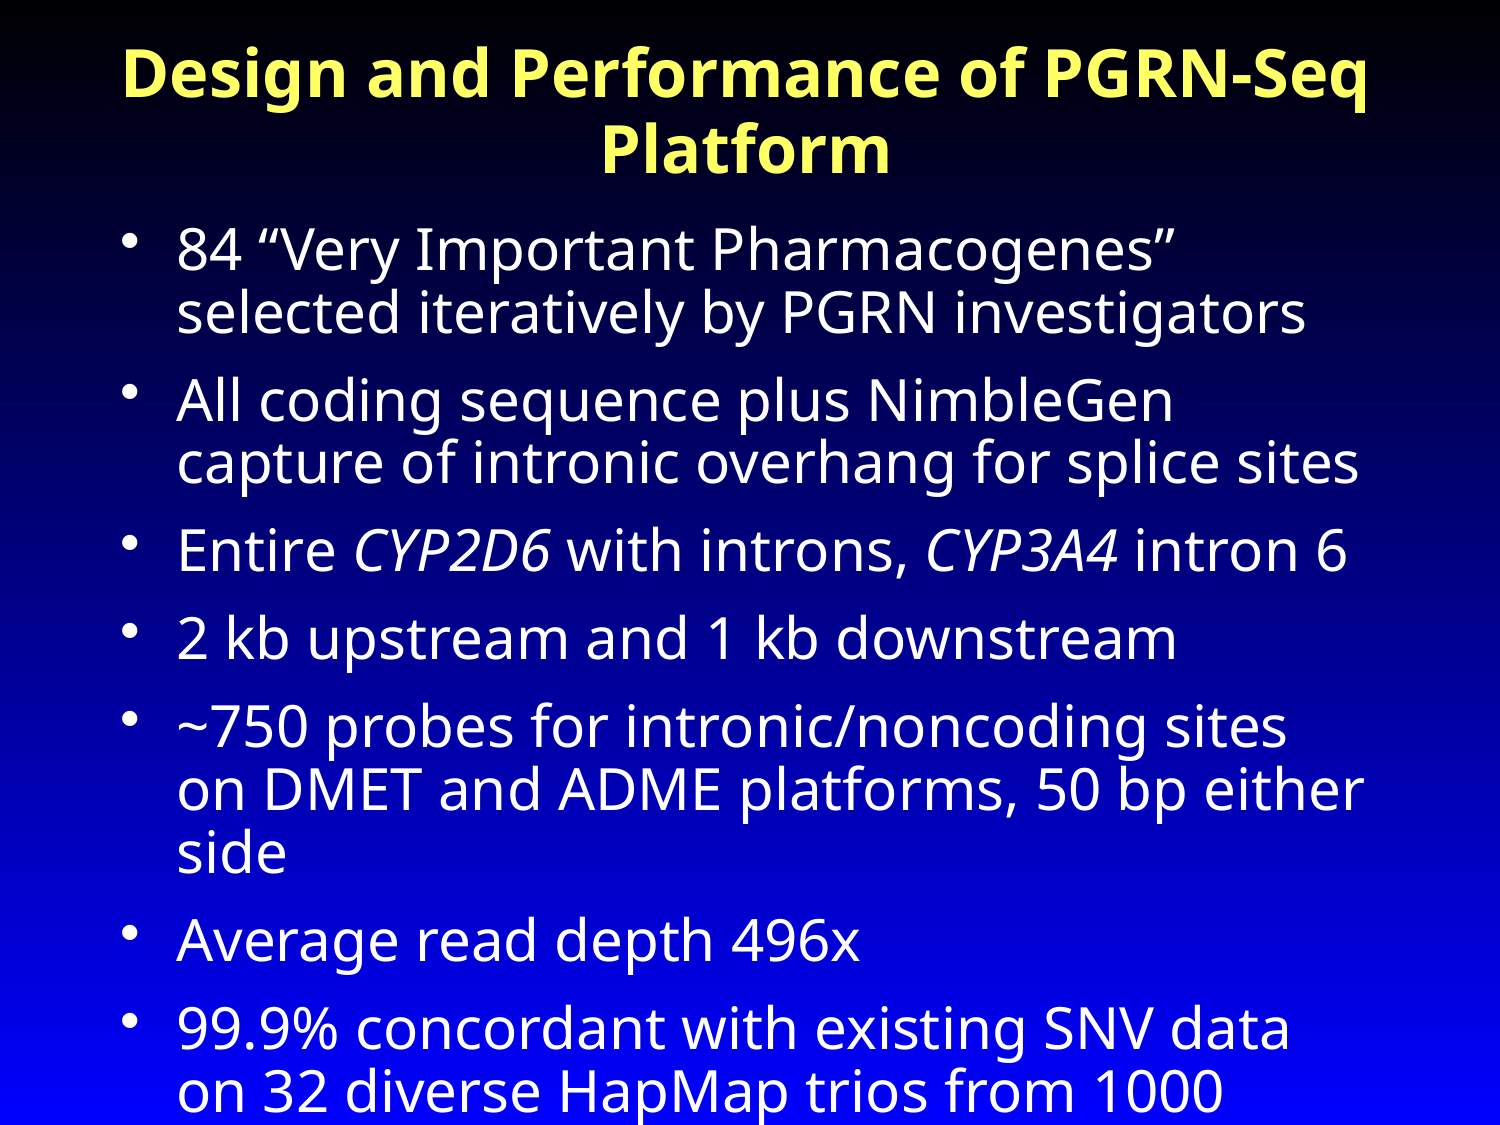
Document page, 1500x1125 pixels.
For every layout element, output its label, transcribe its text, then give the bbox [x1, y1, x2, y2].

text_box 84 “Very Important Pharmacogenes” selected iteratively by PGRN investigators All coding sequence plus NimbleGen capture of intronic overhang for splice sites Entire CYP2D6 with introns, CYP3A4 intron 6 2 kb upstream and 1 kb downstream ~750 probes for intronic/noncoding sites on DMET and ADME platforms, 50 bp either side Average read depth 496x 99.9% concordant with existing SNV data on 32 diverse HapMap trios from 1000 Genomes [105, 212, 1388, 1036]
title Design and Performance of PGRN-Seq Platform [65, 18, 1428, 207]
